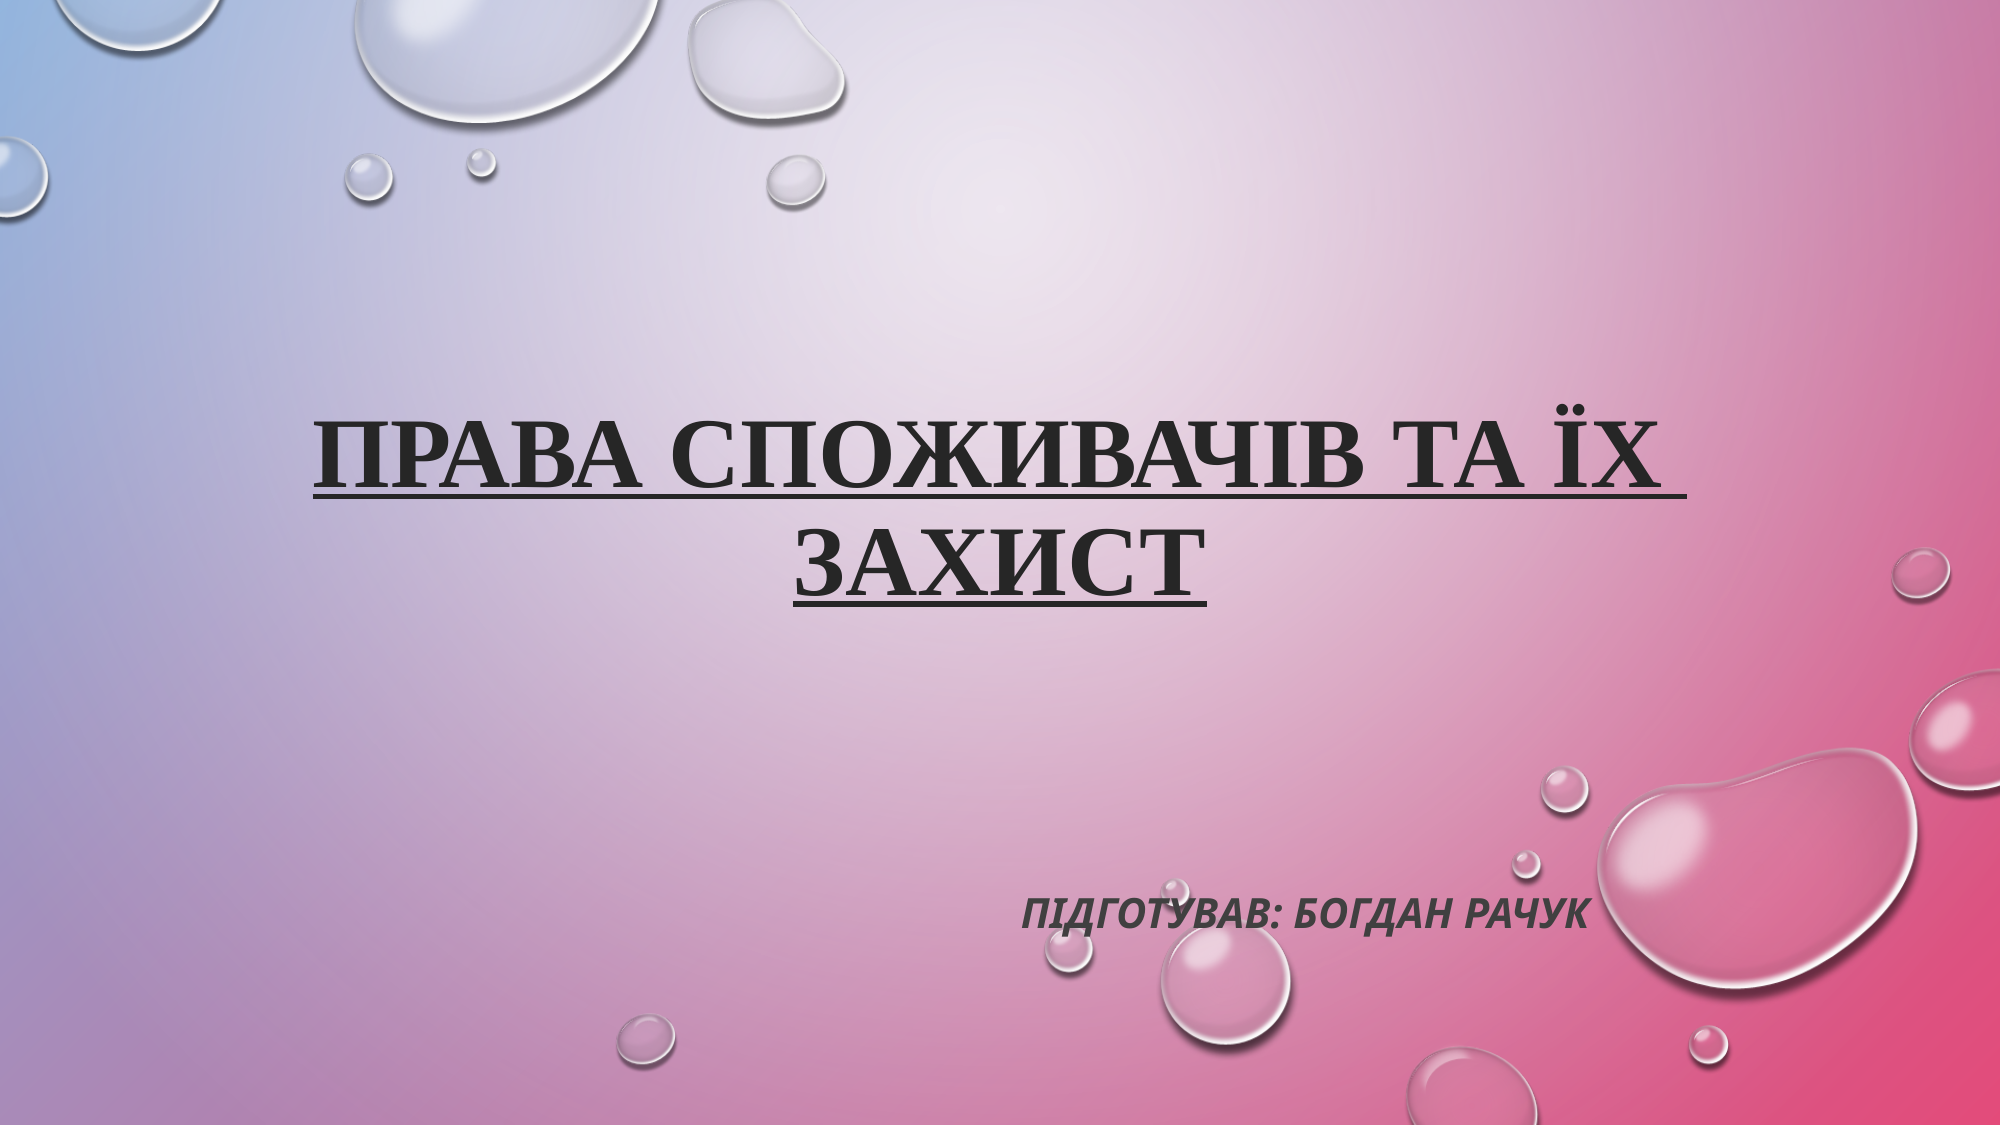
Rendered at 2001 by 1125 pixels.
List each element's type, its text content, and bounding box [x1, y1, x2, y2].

subtitle Підготував: Богдан Рачук [189, 869, 1615, 993]
picture [0, 0, 2000, 1125]
title Права споживачів та їх захист [287, 213, 1713, 625]
